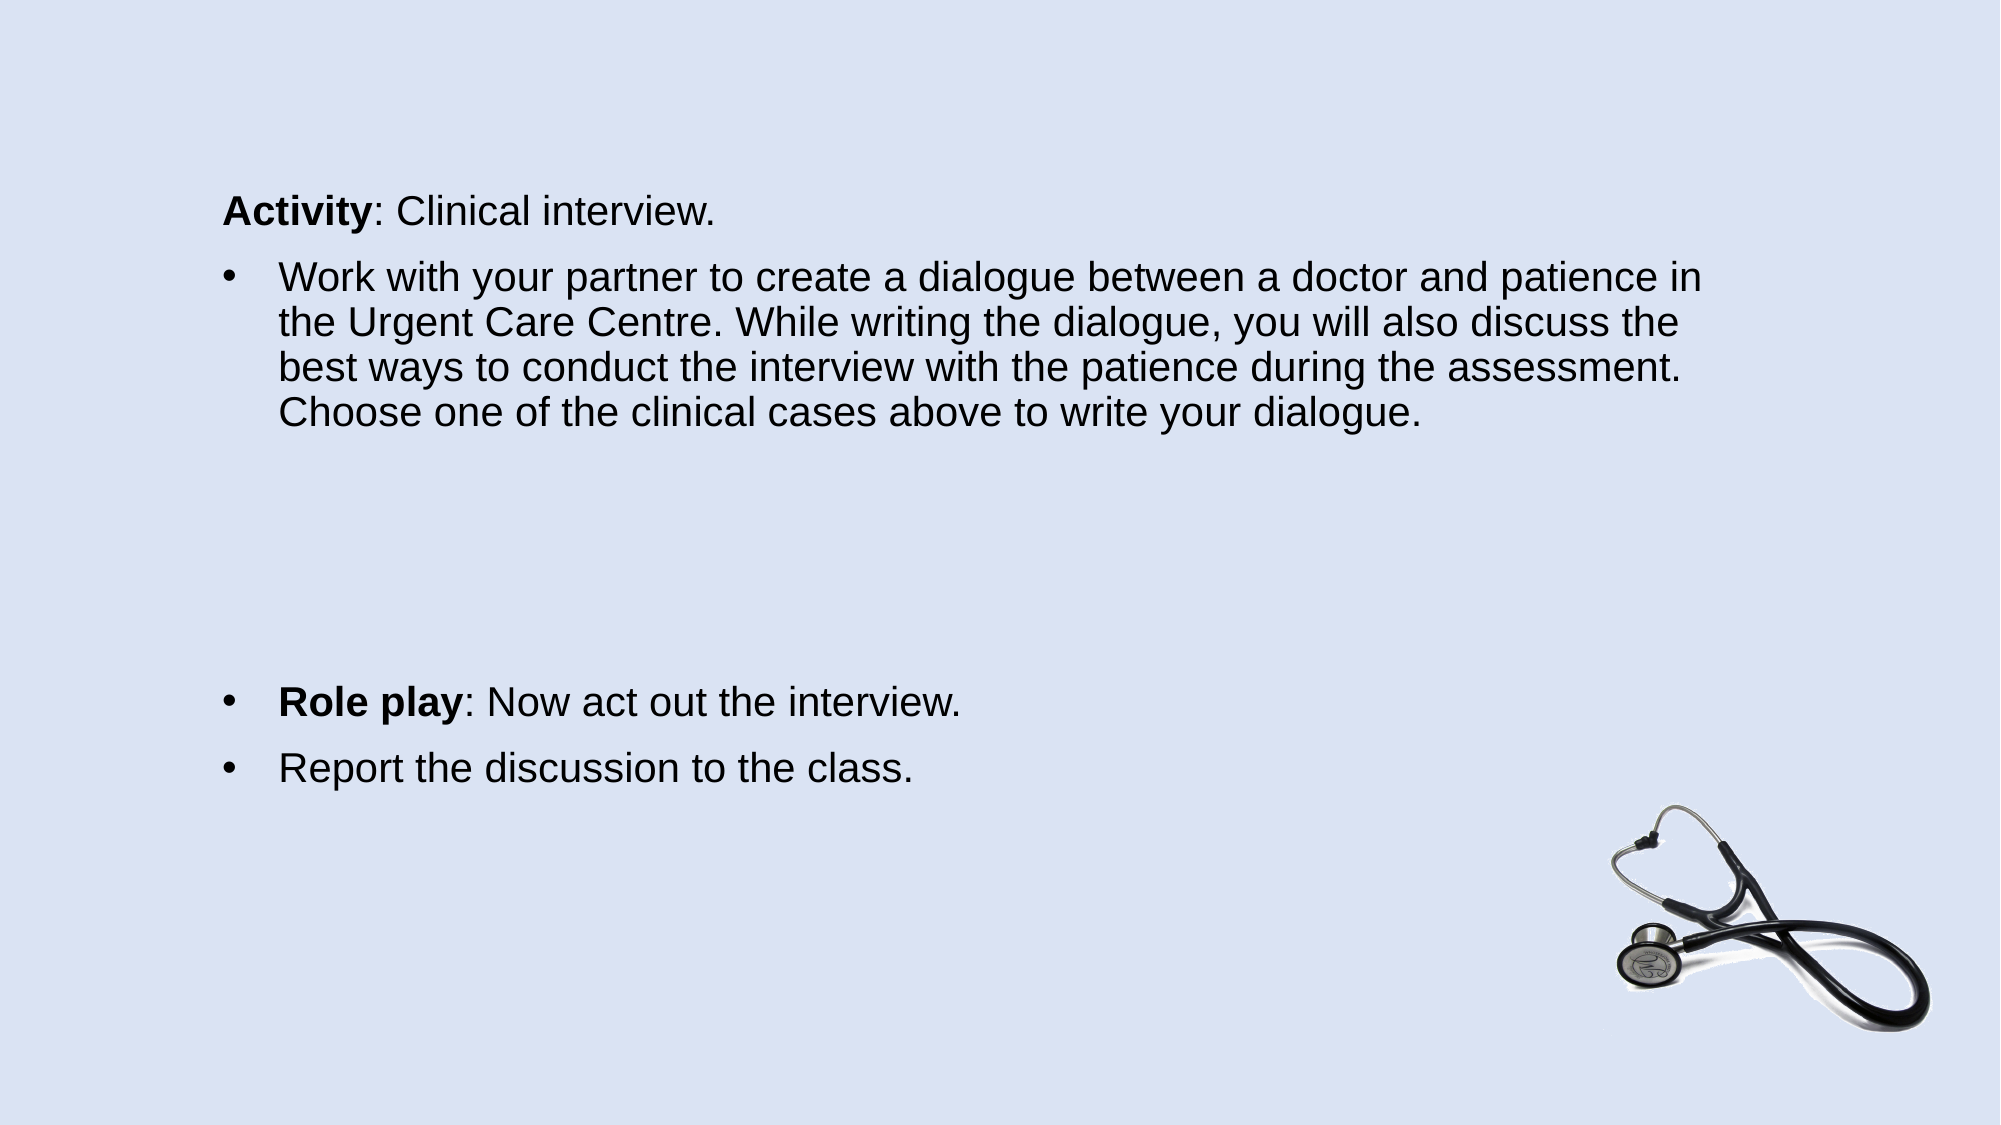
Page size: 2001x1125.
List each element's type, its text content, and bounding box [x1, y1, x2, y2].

subtitle Activity: Clinical interview. Work with your partner to create a dialogue between a doctor and patience in the Urgent Care Centre. While writing the dialogue, you will also discuss the best ways to conduct the interview with the patience during the assessment. Choose one of the clinical cases above to write your dialogue. Role play: Now act out the interview. Report the discussion to the class. [207, 181, 1750, 960]
picture [1603, 797, 1937, 1045]
